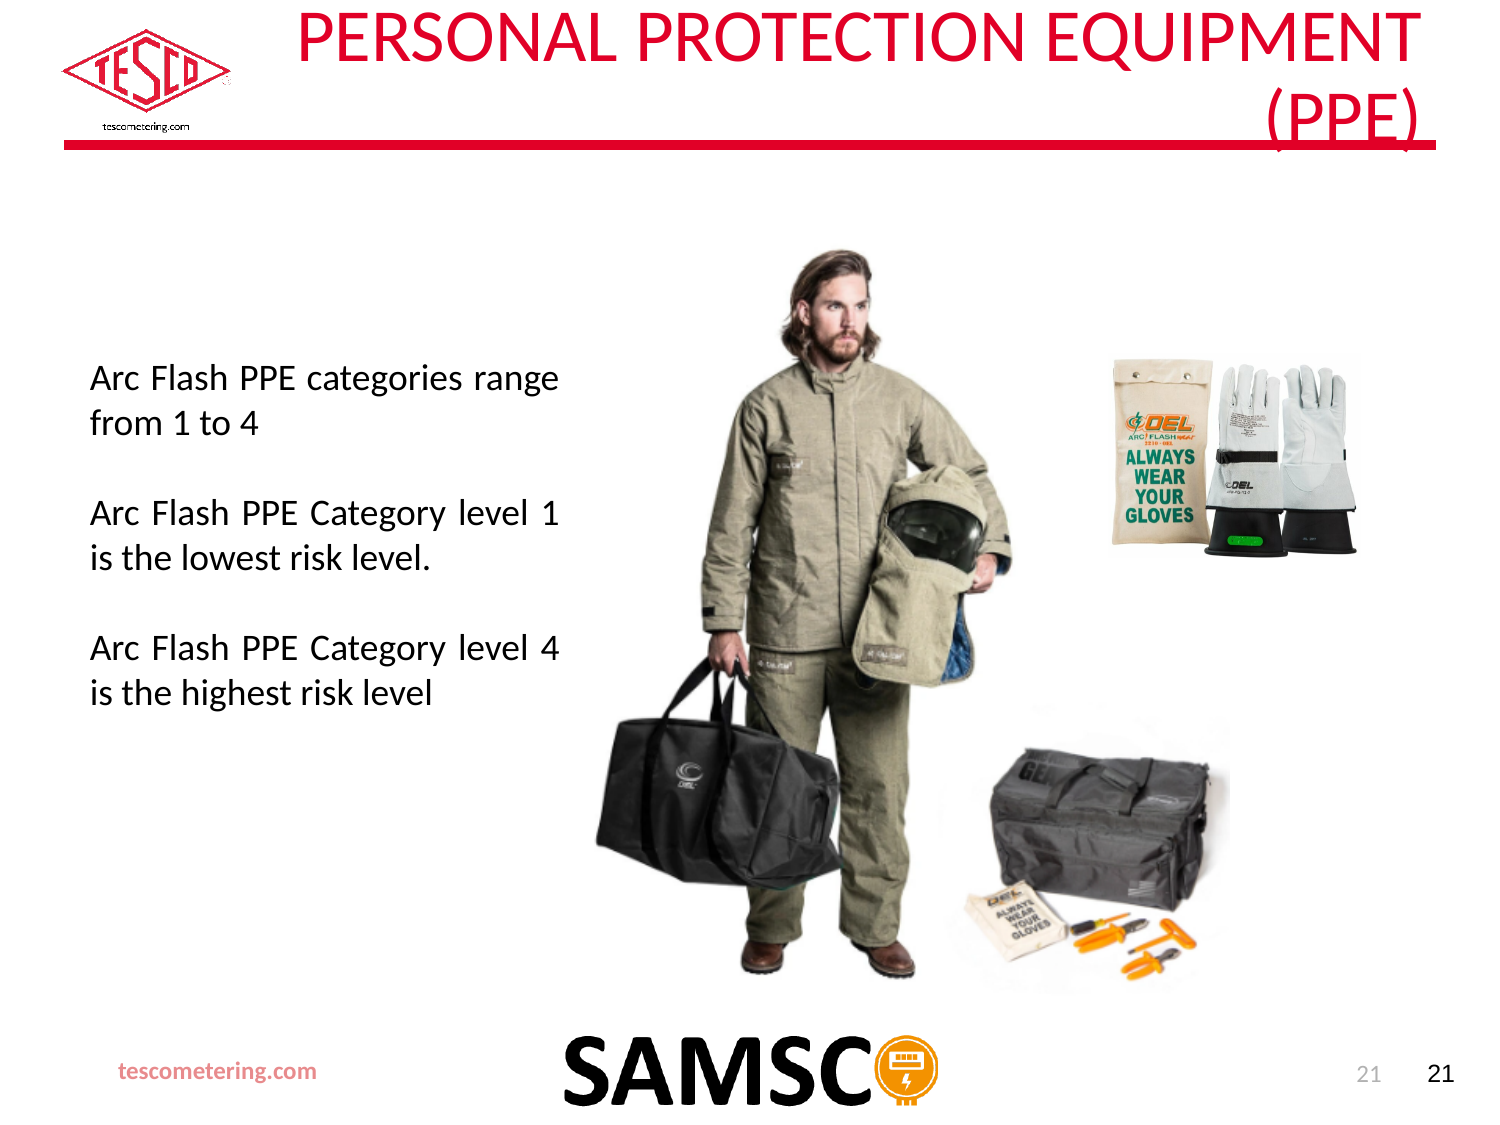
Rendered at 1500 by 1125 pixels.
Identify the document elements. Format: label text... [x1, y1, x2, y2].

picture [61, 29, 231, 133]
slide_number 21 [1059, 1042, 1397, 1103]
text_box Arc Flash PPE categories range from 1 to 4 Arc Flash PPE Category level 1 is the lowest risk level. Arc Flash PPE Category level 4 is the highest risk level [74, 345, 533, 721]
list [533, 207, 1230, 997]
footer tescometering.com [103, 1039, 610, 1100]
picture [1108, 353, 1361, 558]
picture [562, 1032, 938, 1110]
title Personal Protection Equipment (PPE) [255, 22, 1438, 134]
